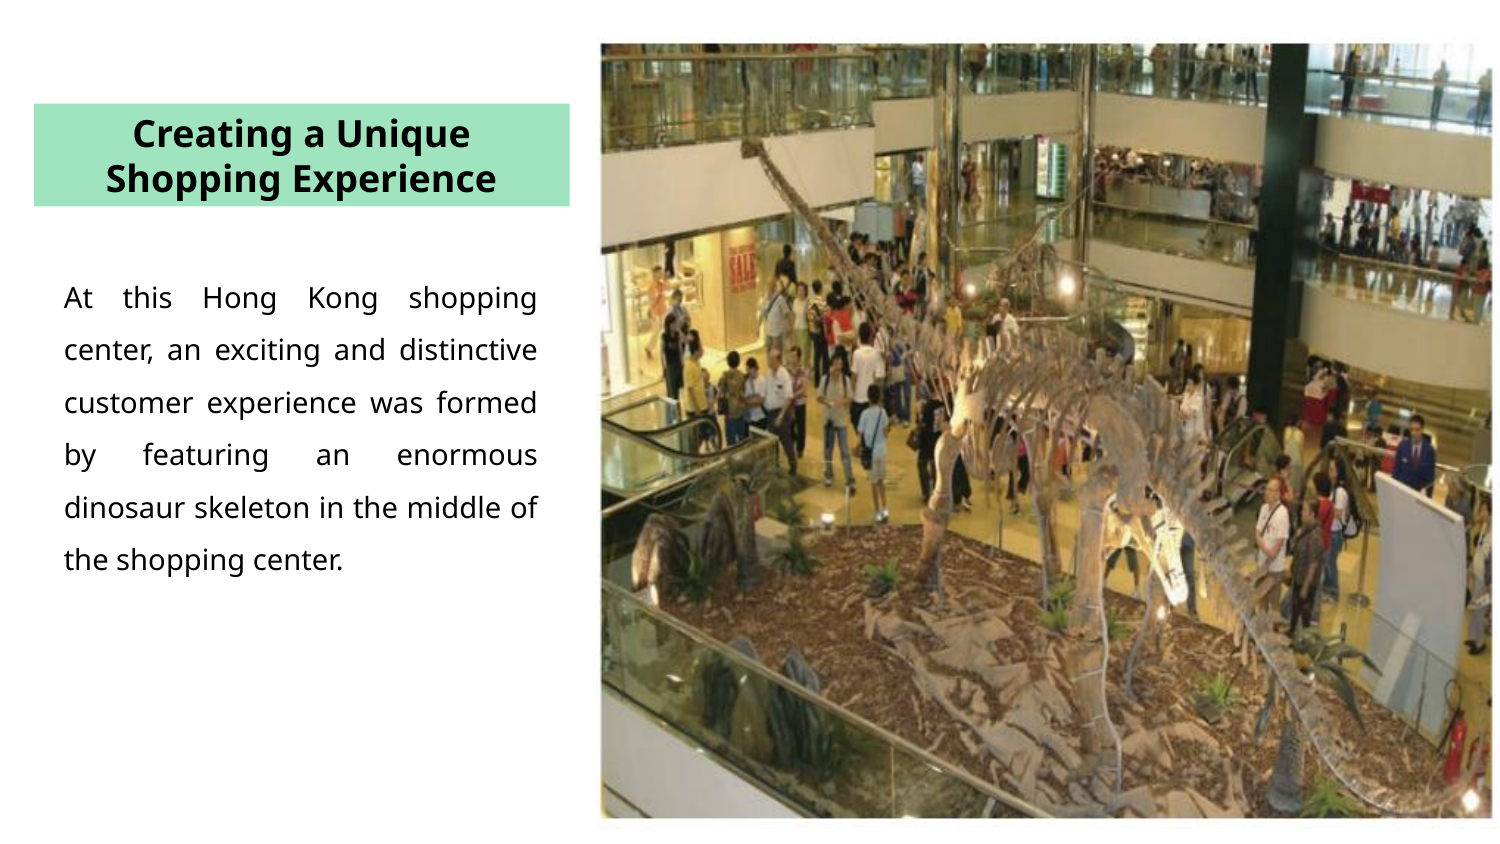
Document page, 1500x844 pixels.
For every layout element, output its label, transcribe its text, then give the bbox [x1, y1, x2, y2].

picture [596, 36, 1500, 829]
text_box Creating a Unique Shopping Experience [33, 103, 570, 207]
text_box At this Hong Kong shopping center, an exciting and distinctive customer experience was formed by featuring an enormous dinosaur skeleton in the middle of the shopping center. [48, 254, 553, 584]
